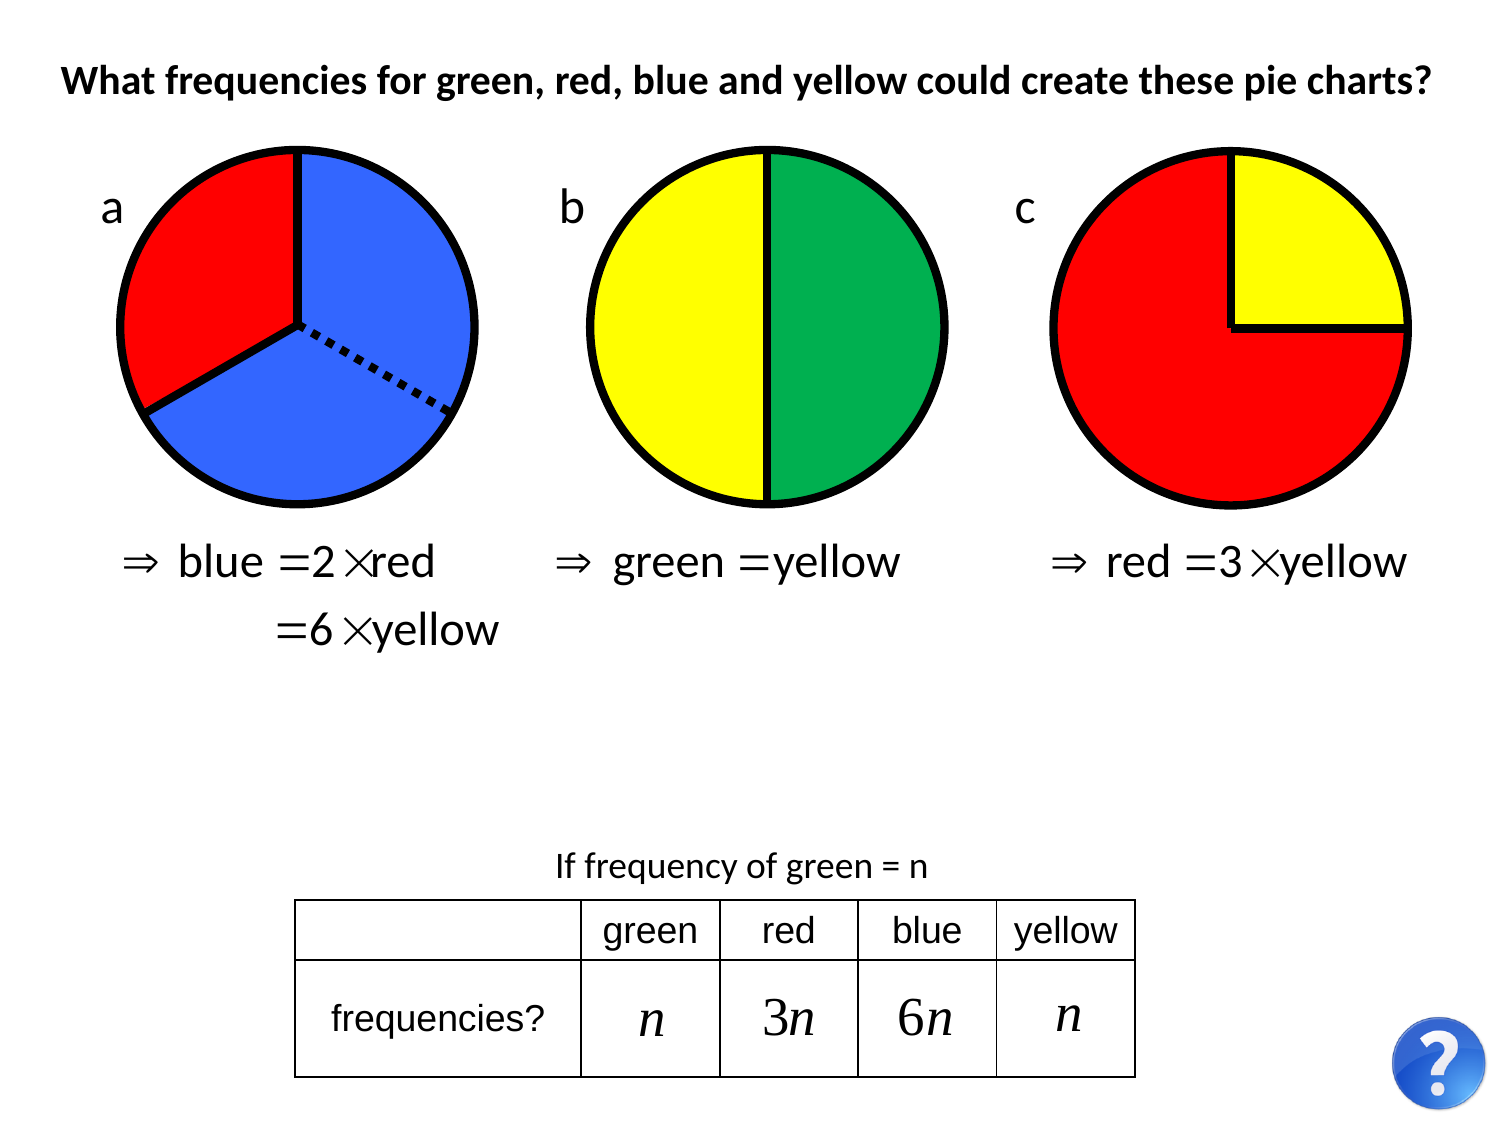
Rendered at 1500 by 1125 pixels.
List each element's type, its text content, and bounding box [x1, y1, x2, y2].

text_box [548, 532, 913, 598]
table_header red [721, 901, 857, 959]
table_cell frequencies? [296, 961, 580, 1076]
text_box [1046, 994, 1094, 1046]
table_cell [582, 961, 719, 1076]
picture [1390, 1015, 1489, 1114]
text_box b [544, 166, 583, 242]
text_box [1053, 148, 1409, 506]
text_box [629, 999, 677, 1051]
table_cell [859, 961, 996, 1076]
text_box If frequency of green = n [540, 833, 945, 893]
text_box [588, 148, 945, 505]
text_box a [85, 166, 113, 242]
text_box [1043, 532, 1417, 598]
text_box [115, 532, 444, 590]
text_box What frequencies for green, red, blue and yellow could create these pie charts? [45, 45, 1449, 110]
text_box c [999, 166, 1048, 242]
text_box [265, 601, 513, 666]
table_header green [582, 901, 719, 959]
table_header yellow [997, 901, 1134, 959]
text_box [118, 148, 476, 505]
table_header blue [859, 901, 996, 959]
table_cell [997, 961, 1134, 1076]
table_header [296, 901, 580, 959]
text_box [755, 985, 825, 1050]
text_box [889, 984, 964, 1050]
table_cell [721, 961, 857, 1076]
